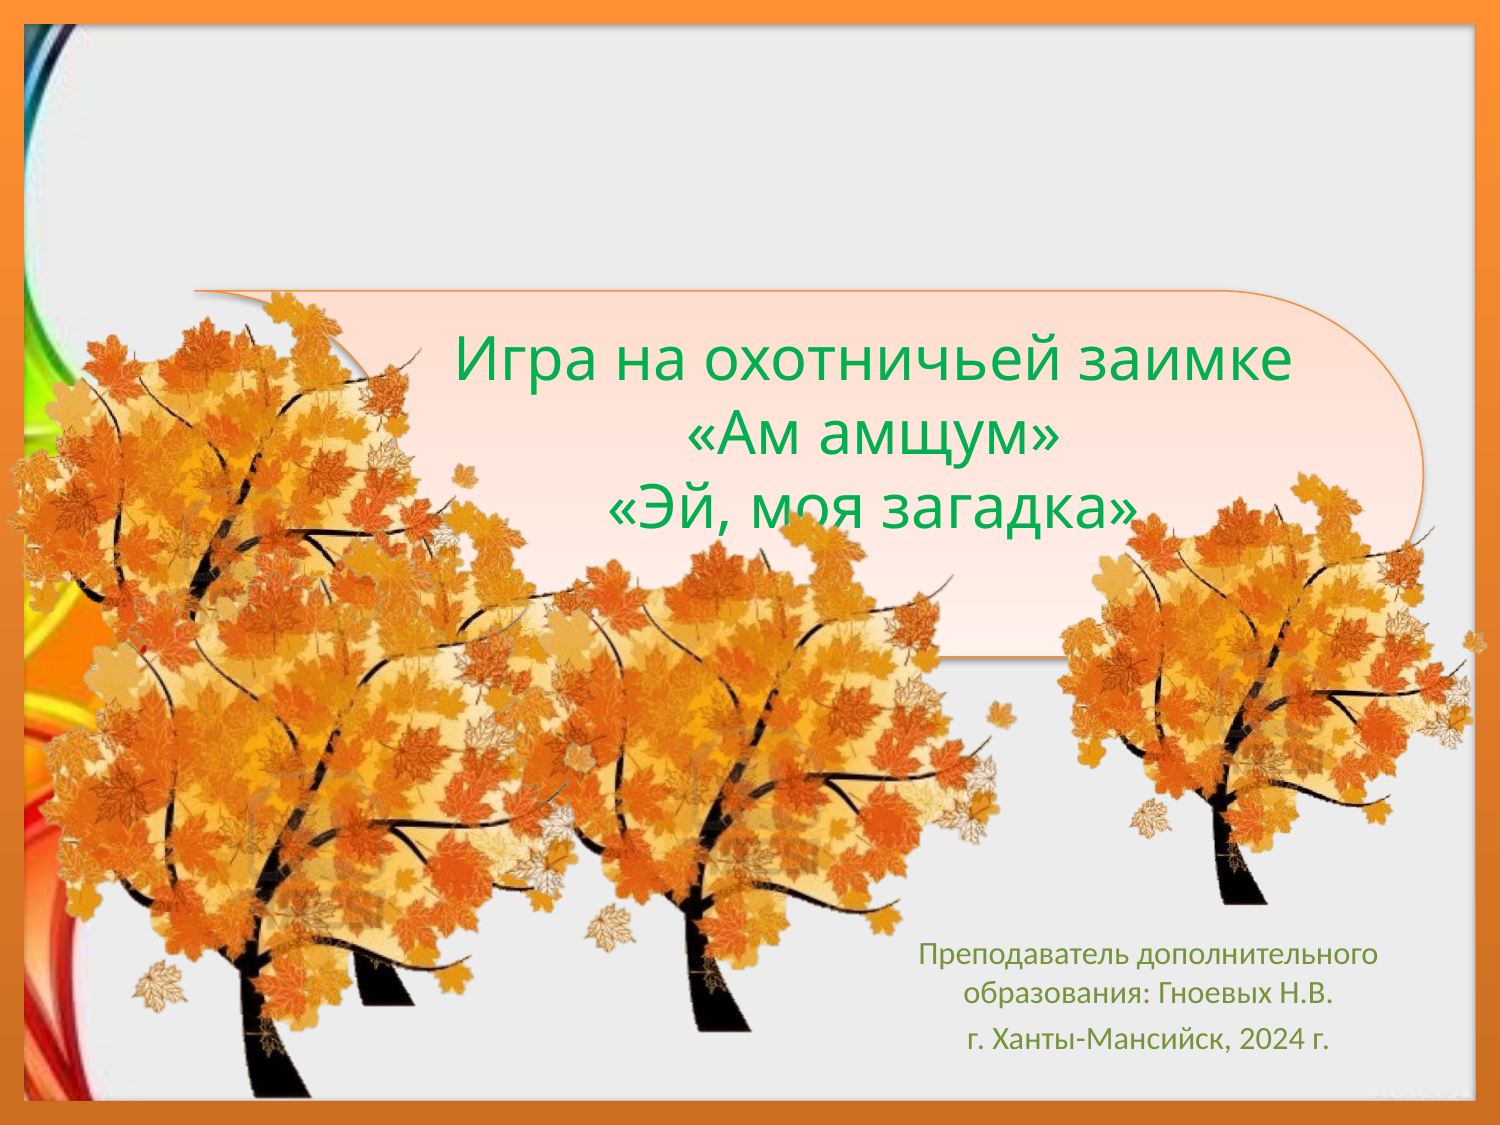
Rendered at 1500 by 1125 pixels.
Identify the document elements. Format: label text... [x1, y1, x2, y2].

picture [0, 24, 1500, 1125]
title Игра на охотничьей заимке «Ам амщум» «Эй, моя загадка» [499, 302, 1317, 478]
subtitle Преподаватель дополнительного образования: Гноевых Н.В. г. Ханты-Мансийск, 2024 г. [839, 933, 1459, 1066]
